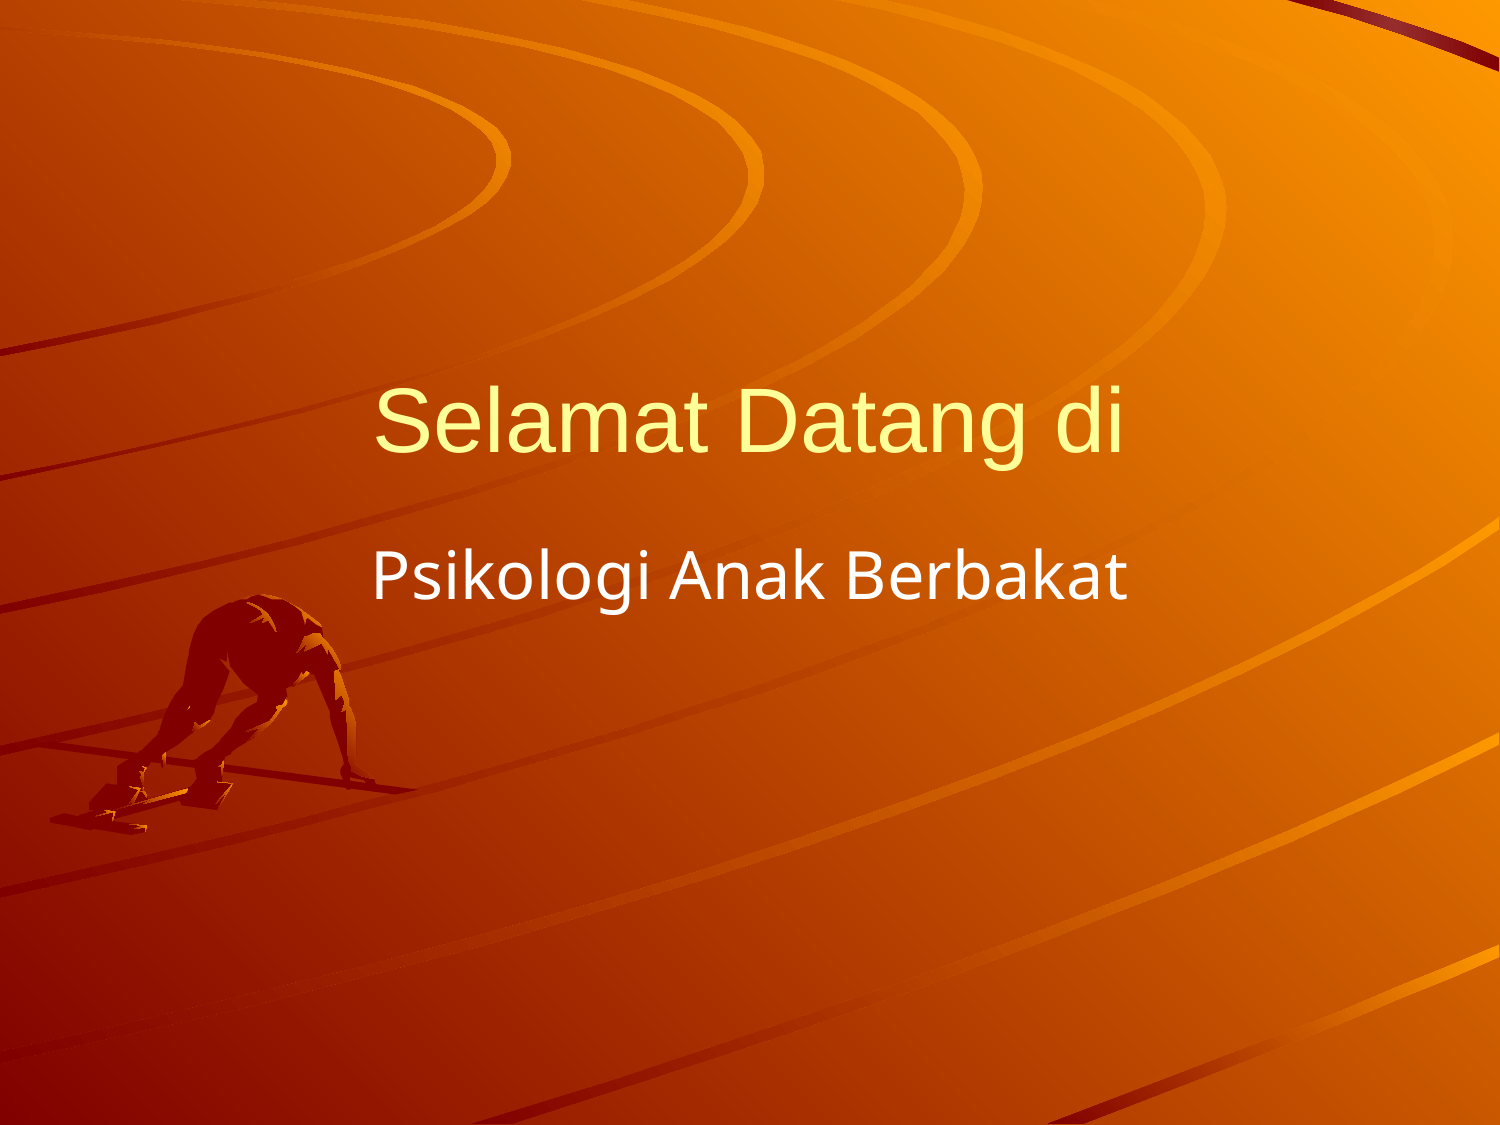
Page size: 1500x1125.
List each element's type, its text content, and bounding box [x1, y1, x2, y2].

subtitle Psikologi Anak Berbakat [225, 525, 1275, 813]
title Selamat Datang di [112, 237, 1388, 479]
